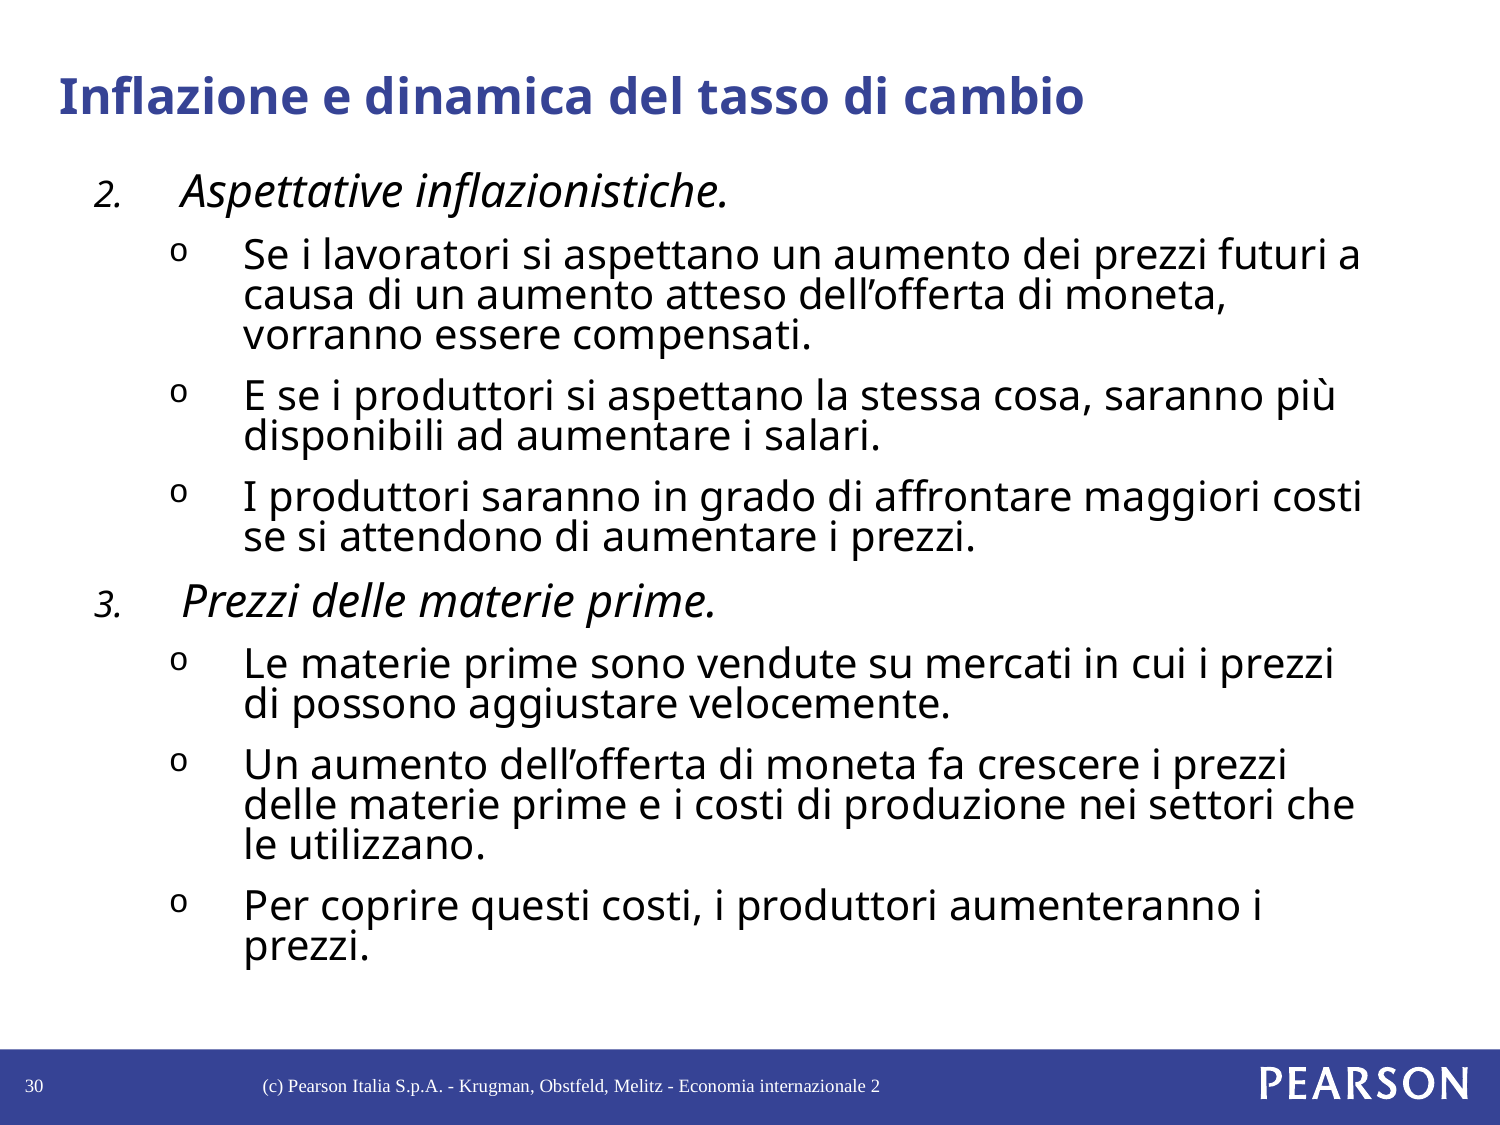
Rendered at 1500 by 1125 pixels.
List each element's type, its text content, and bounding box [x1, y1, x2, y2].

slide_number 30 [24, 1073, 80, 1104]
list Aspettative inflazionistiche. Se i lavoratori si aspettano un aumento dei prezzi futuri a causa di un aumento atteso dell’offerta di moneta, vorranno essere compensati. E se i produttori si aspettano la stessa cosa, saranno più disponibili ad aumentare i salari. I produttori saranno in grado di affrontare maggiori costi se si attendono di aumentare i prezzi. Prezzi delle materie prime. Le materie prime sono vendute su mercati in cui i prezzi di possono aggiustare velocemente. Un aumento dell’offerta di moneta fa crescere i prezzi delle materie prime e i costi di produzione nei settori che le utilizzano. Per coprire questi costi, i produttori aumenteranno i prezzi. [93, 172, 1380, 1000]
footer (c) Pearson Italia S.p.A. - Krugman, Obstfeld, Melitz - Economia internazionale 2 [80, 1073, 881, 1104]
title Inflazione e dinamica del tasso di cambio [59, 64, 1410, 138]
